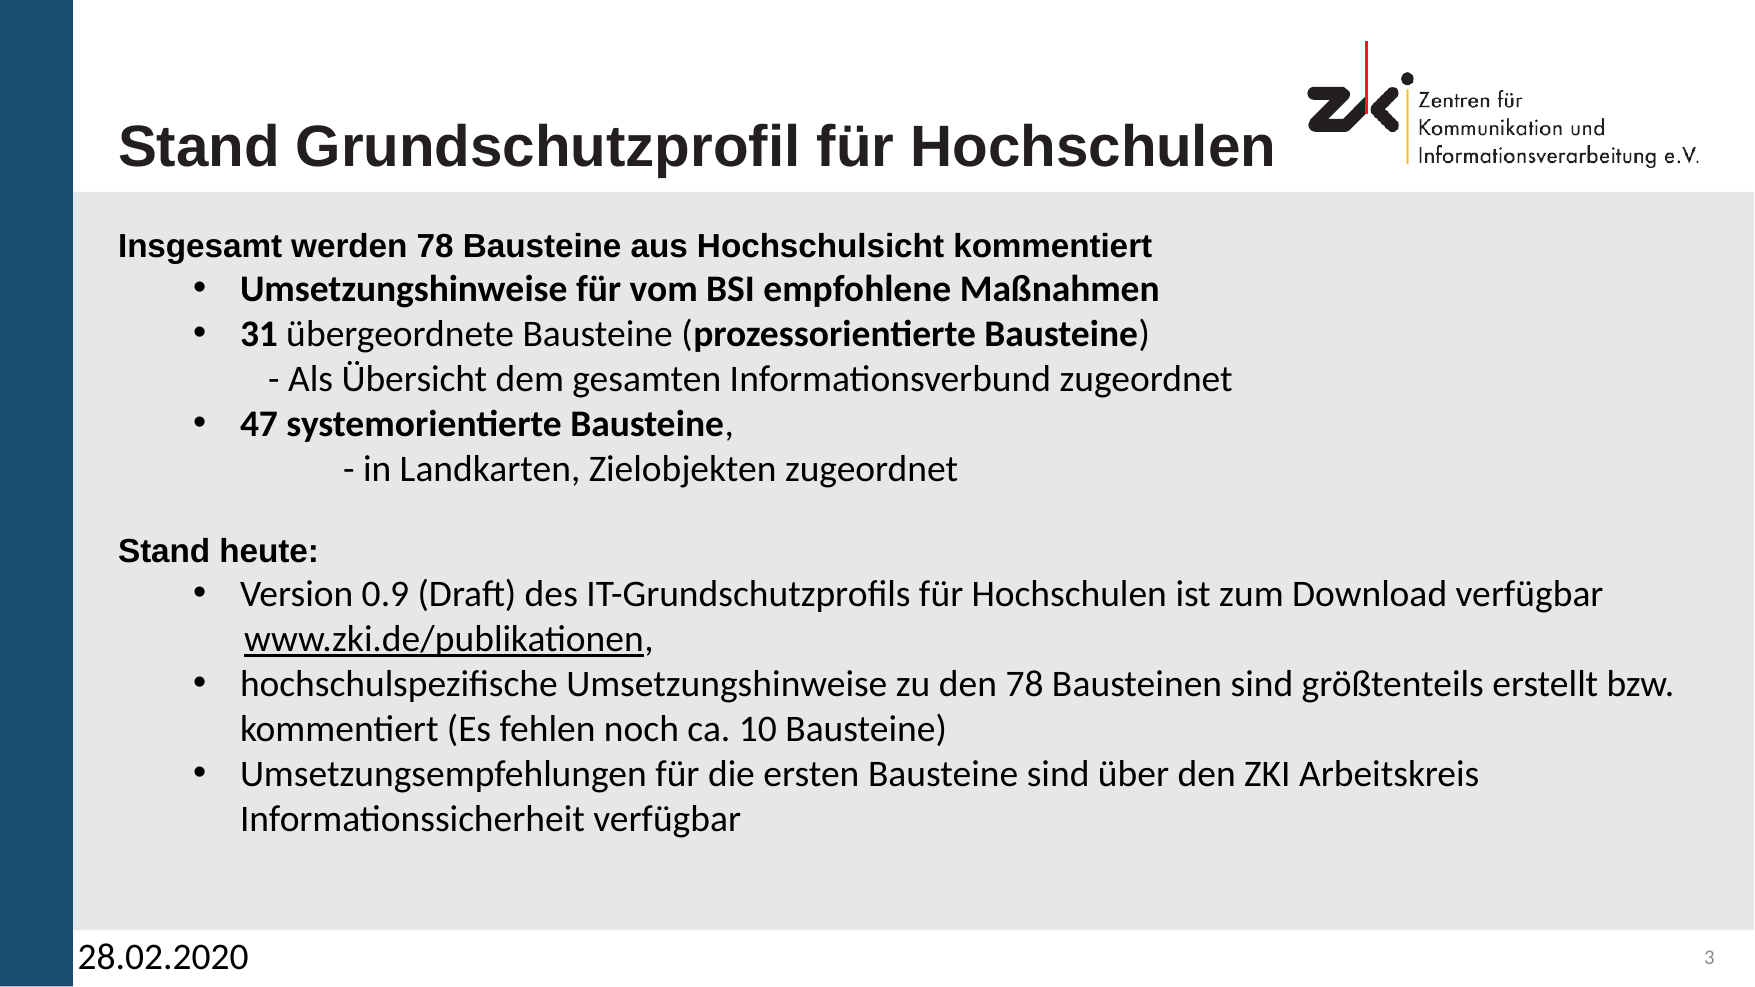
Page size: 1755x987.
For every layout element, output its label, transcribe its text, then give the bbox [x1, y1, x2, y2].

title Stand Grundschutzprofil für Hochschulen [118, 83, 1312, 178]
slide_number 3 [1311, 943, 1715, 969]
picture [1370, 72, 1699, 168]
text_box 28.02.2020 [62, 924, 264, 985]
list Insgesamt werden 78 Bausteine aus Hochschulsicht kommentiert Umsetzungshinweise für vom BSI empfohlene Maßnahmen 31 übergeordnete Bausteine (prozessorientierte Bausteine) - Als Übersicht dem gesamten Informationsverbund zugeordnet 47 systemorientierte Bausteine, - in Landkarten, Zielobjekten zugeordnet Stand heute: Version 0.9 (Draft) des IT-Grundschutzprofils für Hochschulen ist zum Download verfügbar www.zki.de/publikationen, hochschulspezifische Umsetzungshinweise zu den 78 Bausteinen sind größtenteils erstellt bzw. kommentiert (Es fehlen noch ca. 10 Bausteine) Umsetzungsempfehlungen für die ersten Bausteine sind über den ZKI Arbeitskreis Informationssicherheit verfügbar [118, 224, 1697, 904]
